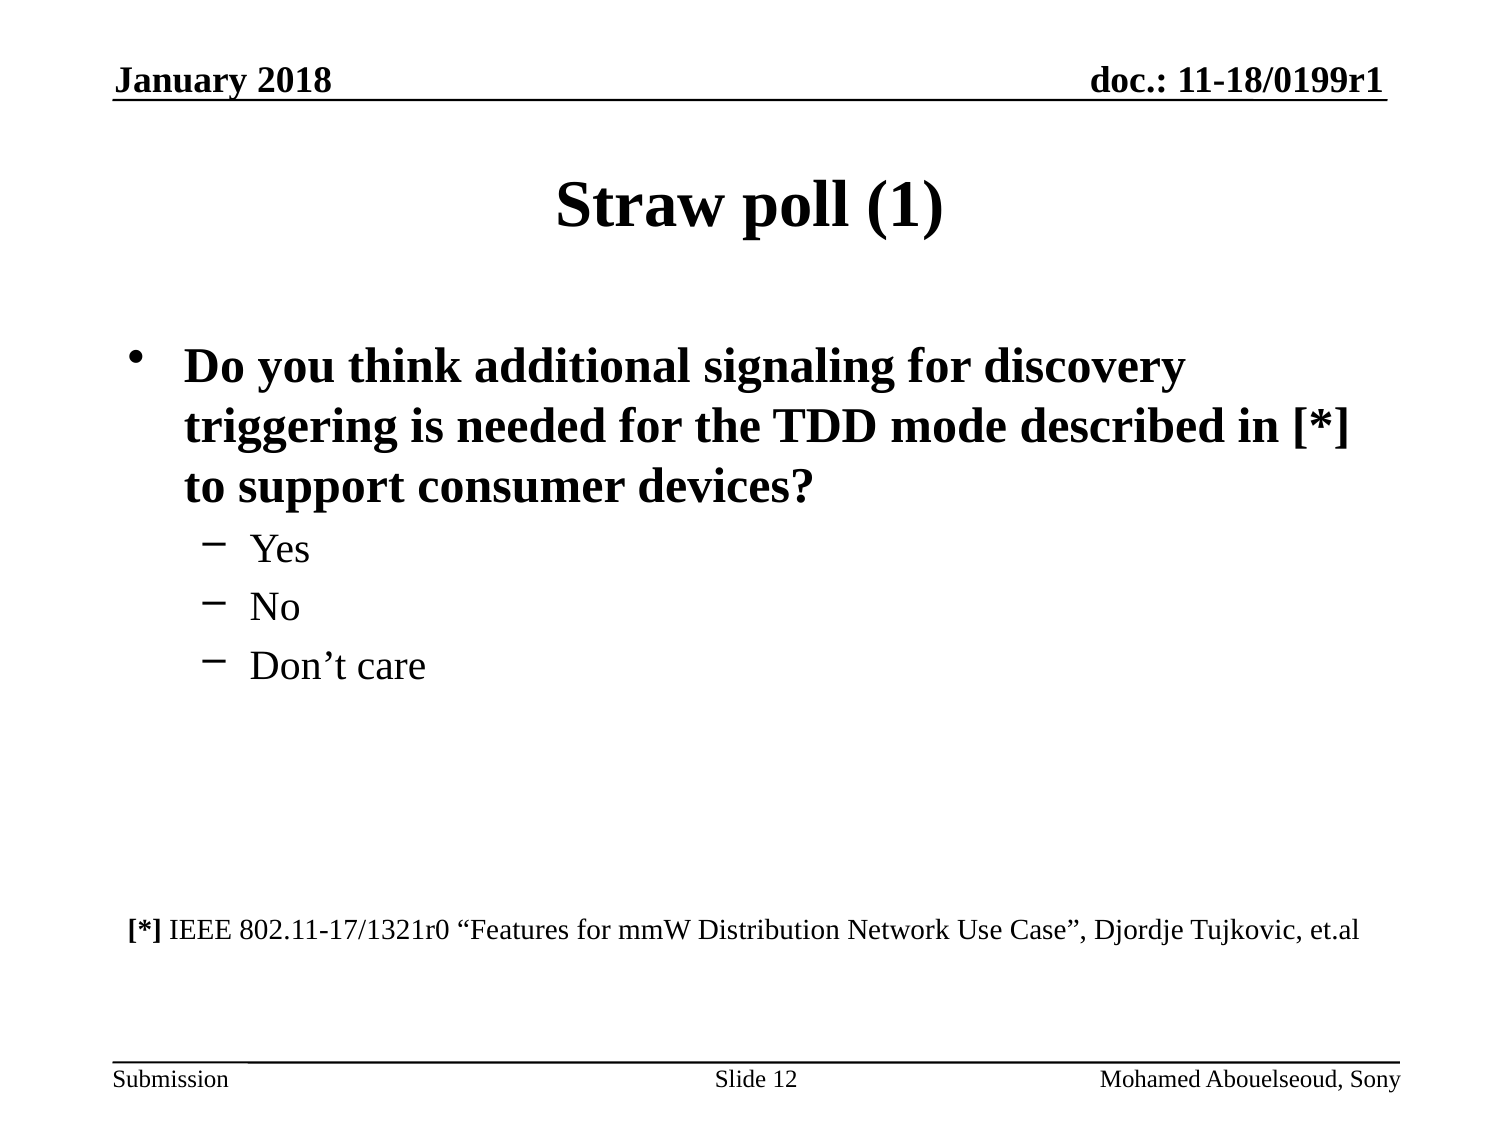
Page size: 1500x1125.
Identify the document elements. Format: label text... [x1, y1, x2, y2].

slide_number Slide 12 [712, 1062, 800, 1093]
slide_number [114, 54, 368, 100]
footer Mohamed Abouelseoud, Sony [1096, 1062, 1402, 1093]
title Straw poll (1) [112, 112, 1388, 288]
list Do you think additional signaling for discovery triggering is needed for the TDD mode described in [*] to support consumer devices? Yes No Don’t care [*] IEEE 802.11-17/1321r0 “Features for mmW Distribution Network Use Case”, Djordje Tujkovic, et.al [112, 324, 1388, 1000]
